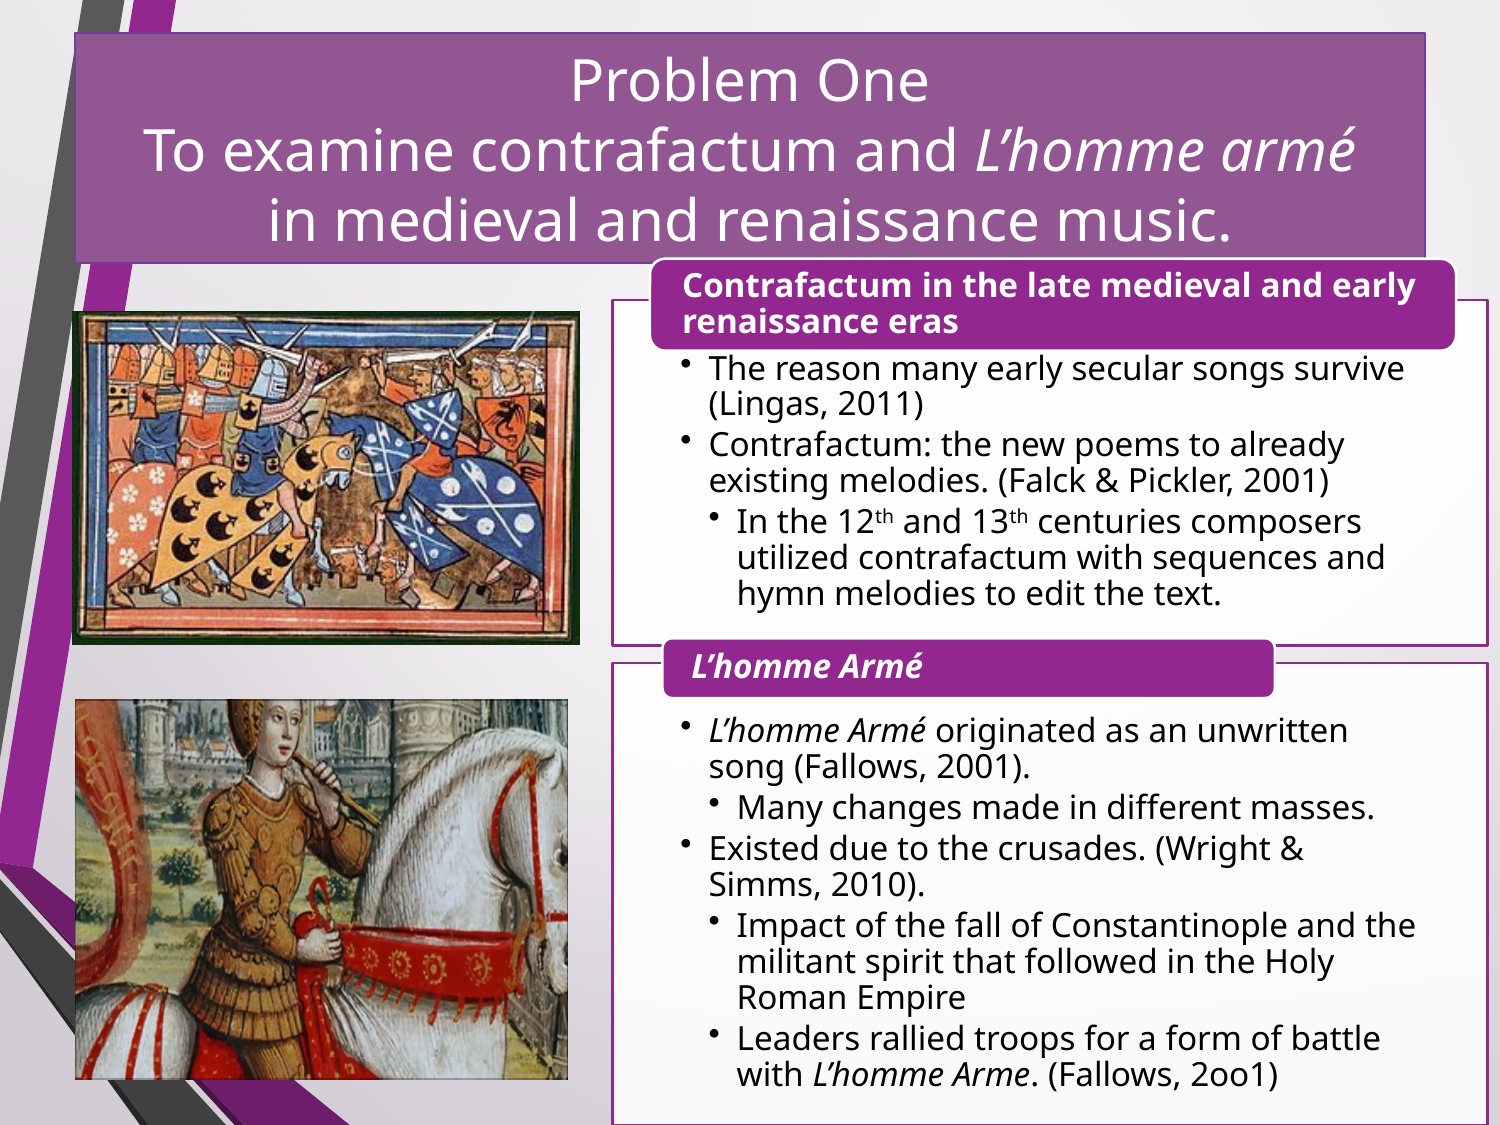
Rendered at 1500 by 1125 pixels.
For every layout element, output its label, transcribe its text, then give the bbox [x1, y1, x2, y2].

picture [72, 311, 580, 645]
title Problem One To examine contrafactum and L’homme armé in medieval and renaissance music. [74, 32, 1426, 264]
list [612, 237, 1488, 1125]
picture [74, 699, 568, 1080]
